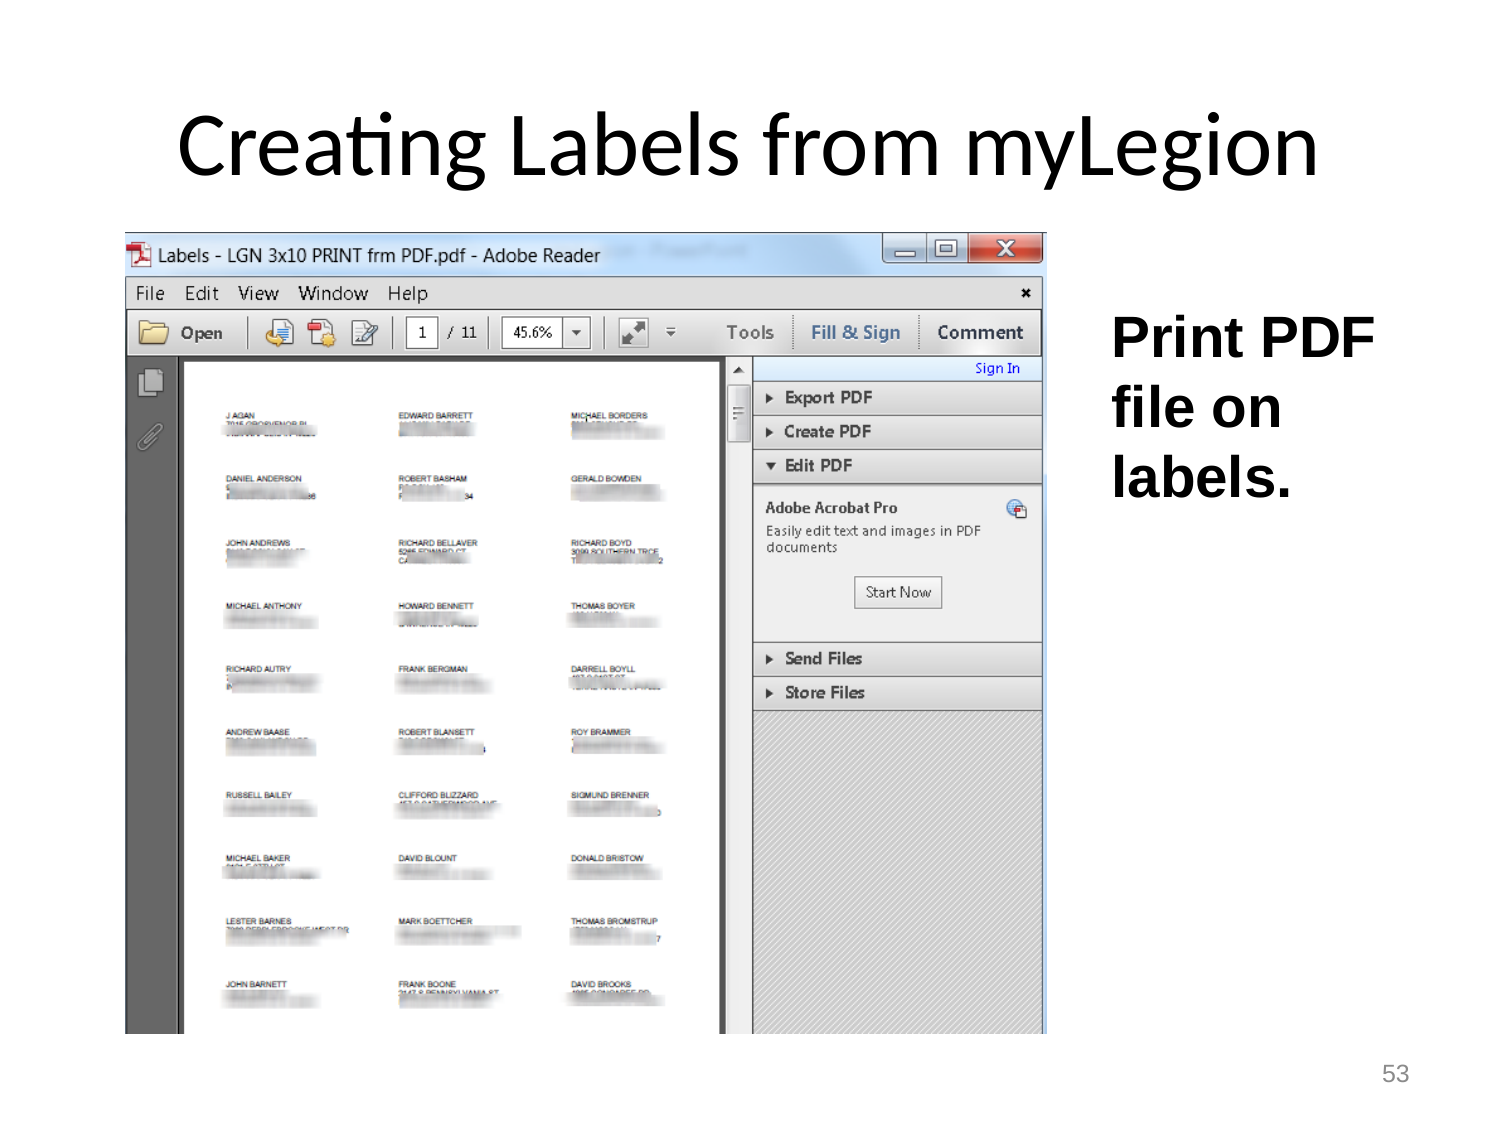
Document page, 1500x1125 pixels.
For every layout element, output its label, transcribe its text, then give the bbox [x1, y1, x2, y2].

picture [124, 232, 1048, 1034]
text_box Print PDF file on labels. [1096, 292, 1462, 517]
title Creating Labels from myLegion [75, 45, 1425, 233]
slide_number 53 [1074, 1042, 1425, 1103]
